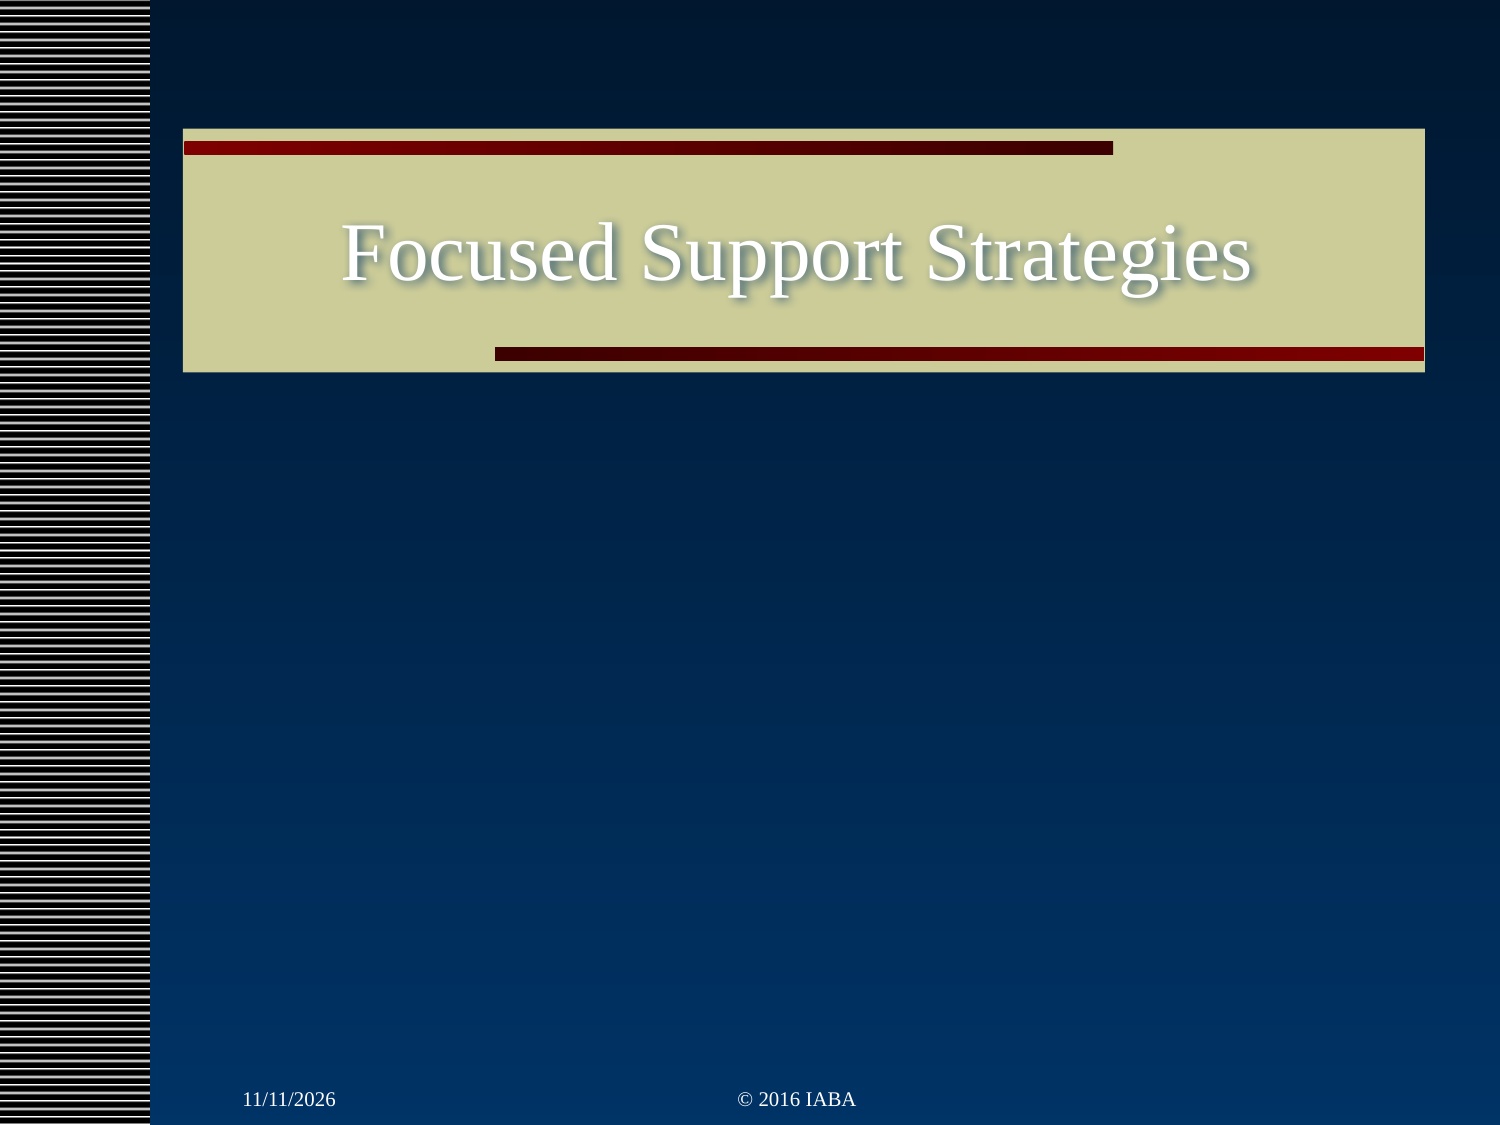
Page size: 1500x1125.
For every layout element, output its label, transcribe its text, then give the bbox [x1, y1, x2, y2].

title Focused Support Strategies [191, 171, 1403, 338]
picture [0, 0, 150, 1125]
footer © 2016 IABA [610, 1042, 984, 1119]
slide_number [227, 1042, 541, 1119]
